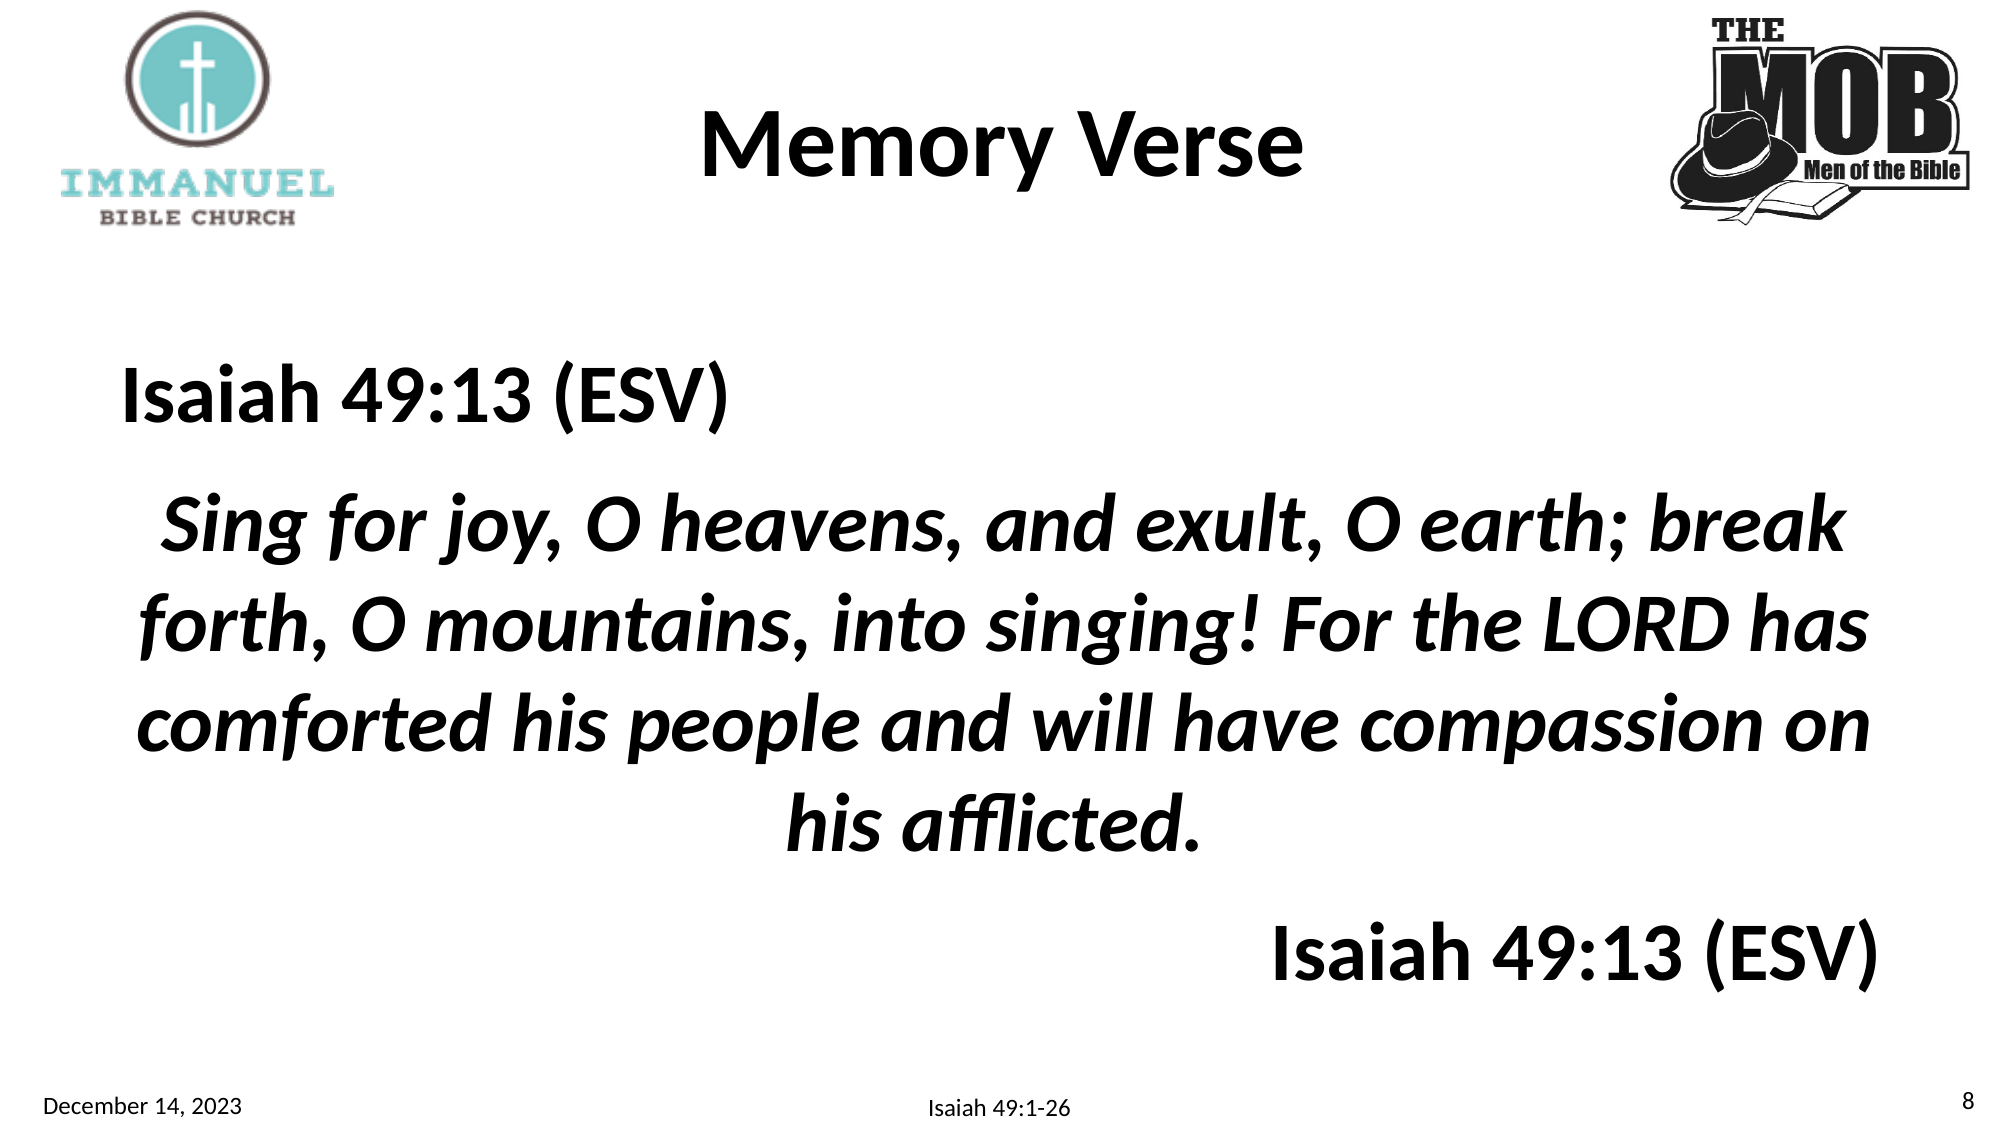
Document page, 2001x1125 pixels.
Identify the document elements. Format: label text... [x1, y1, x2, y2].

picture [1662, 18, 1975, 228]
slide_number 7 [1839, 1069, 1990, 1125]
title Memory Verse [102, 42, 1903, 231]
picture [58, 0, 338, 250]
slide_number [28, 1074, 372, 1125]
footer Isaiah 49:1-26 [308, 1076, 1692, 1125]
list Isaiah 49:13 (ESV) Sing for joy, O heavens, and exult, O earth; break forth, O mountains, into singing! For the LORD has comforted his people and will have compassion on his afflicted. Isaiah 49:13 (ESV) [104, 212, 1905, 955]
